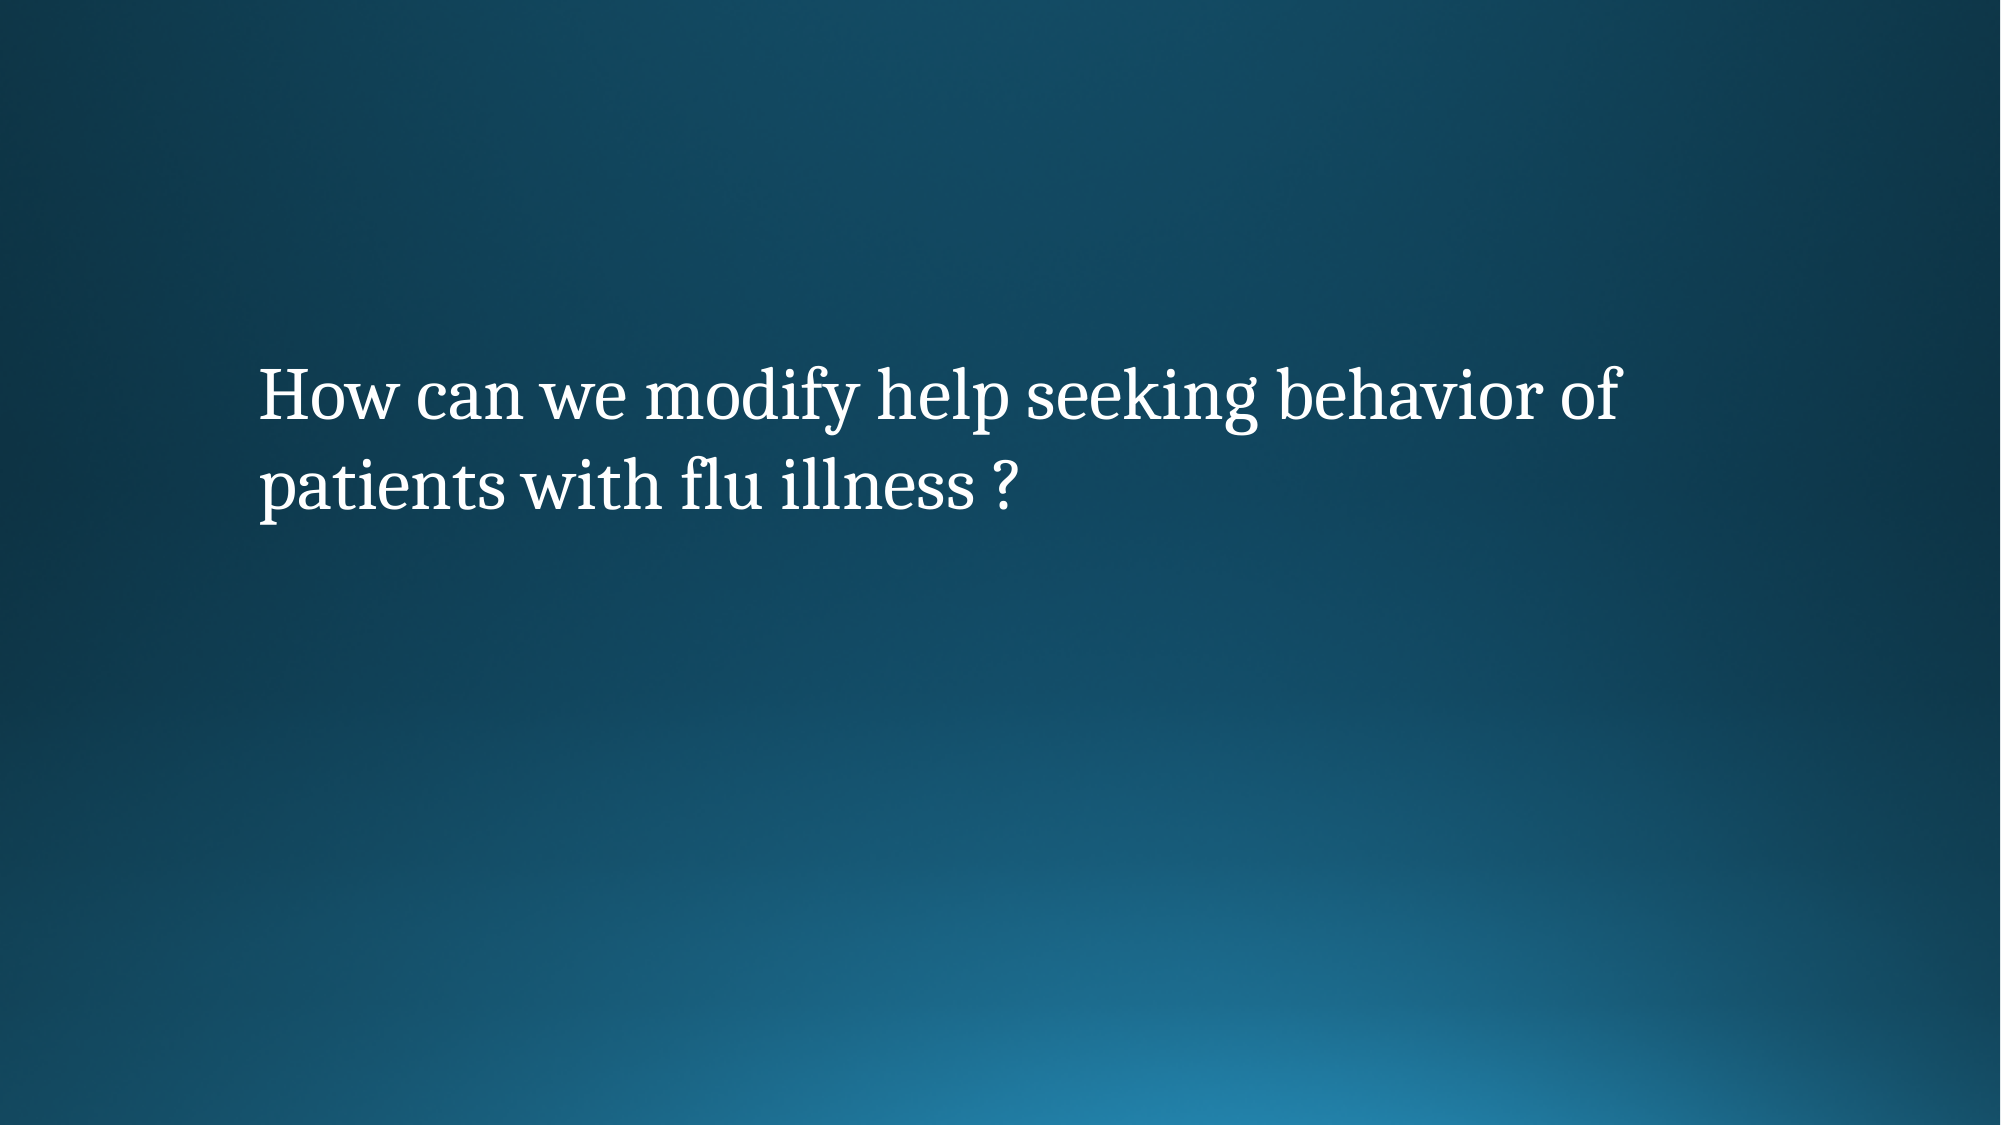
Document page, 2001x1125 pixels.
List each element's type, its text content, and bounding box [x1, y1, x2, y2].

picture [0, 0, 2001, 1125]
text_box How can we modify help seeking behavior of patients with flu illness ? [243, 337, 1805, 623]
